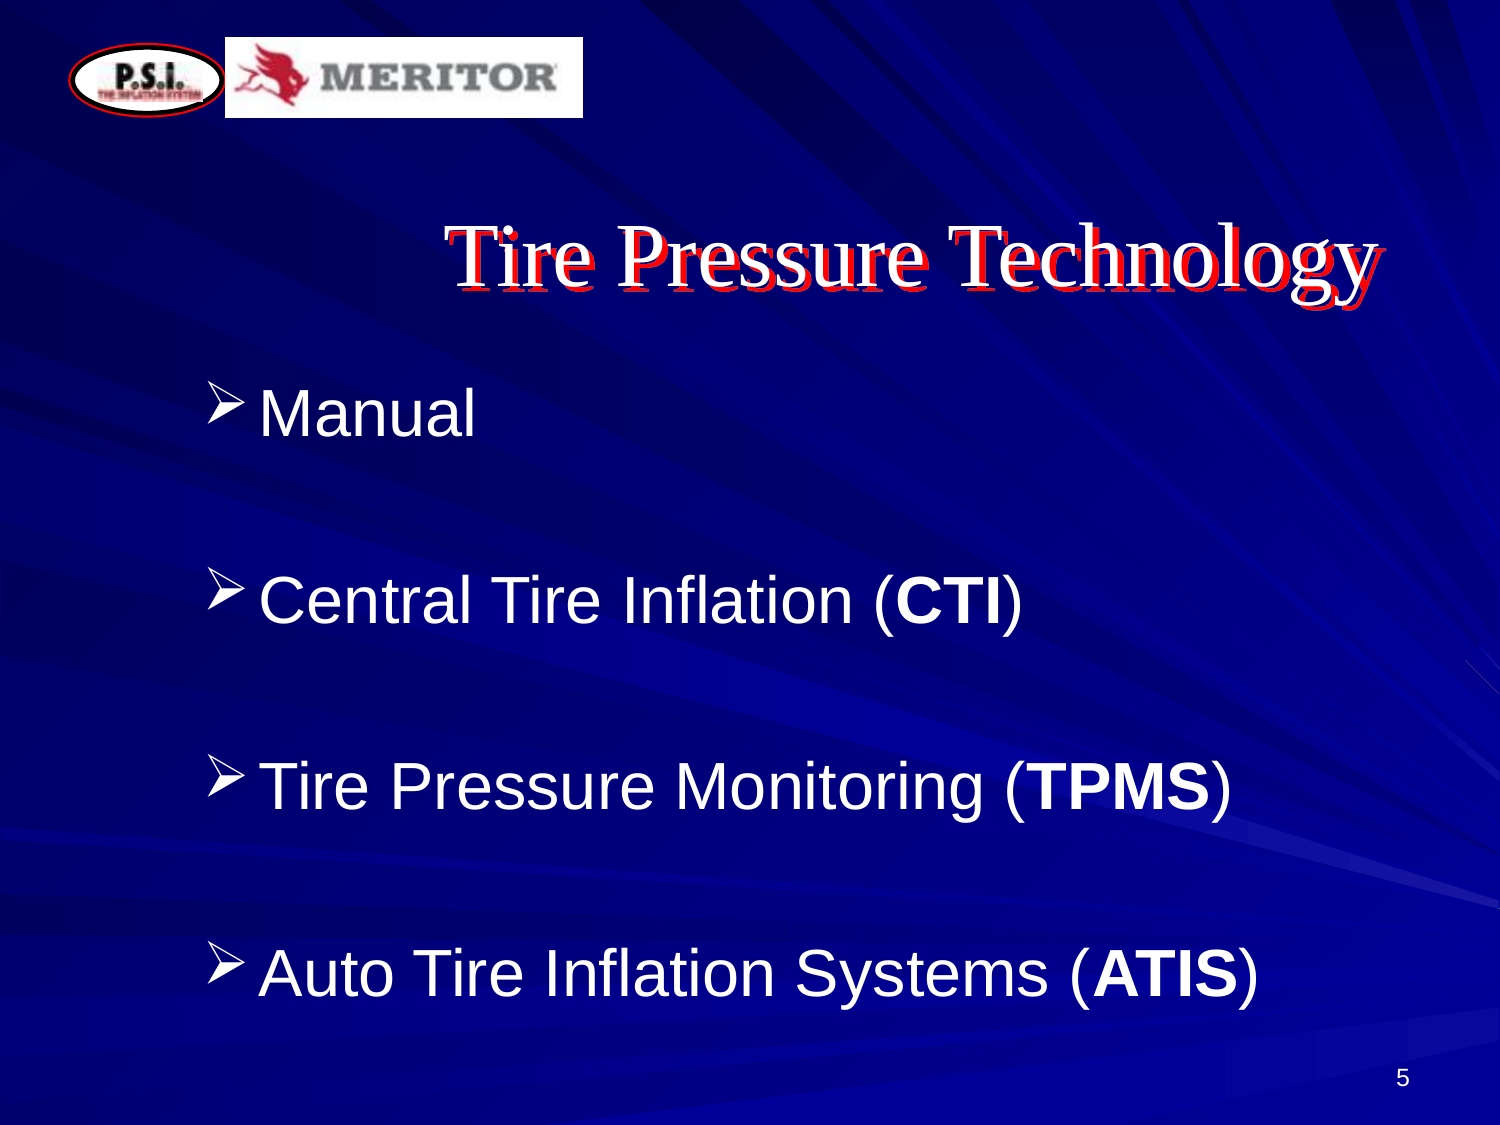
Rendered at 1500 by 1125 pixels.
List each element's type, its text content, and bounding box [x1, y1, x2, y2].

picture [225, 37, 583, 118]
list Manual Central Tire Inflation (CTI) Tire Pressure Monitoring (TPMS) Auto Tire Inflation Systems (ATIS) [187, 362, 1326, 1063]
picture [97, 62, 203, 102]
title Tire Pressure Technology [324, 149, 1500, 351]
slide_number 5 [1074, 1023, 1426, 1100]
